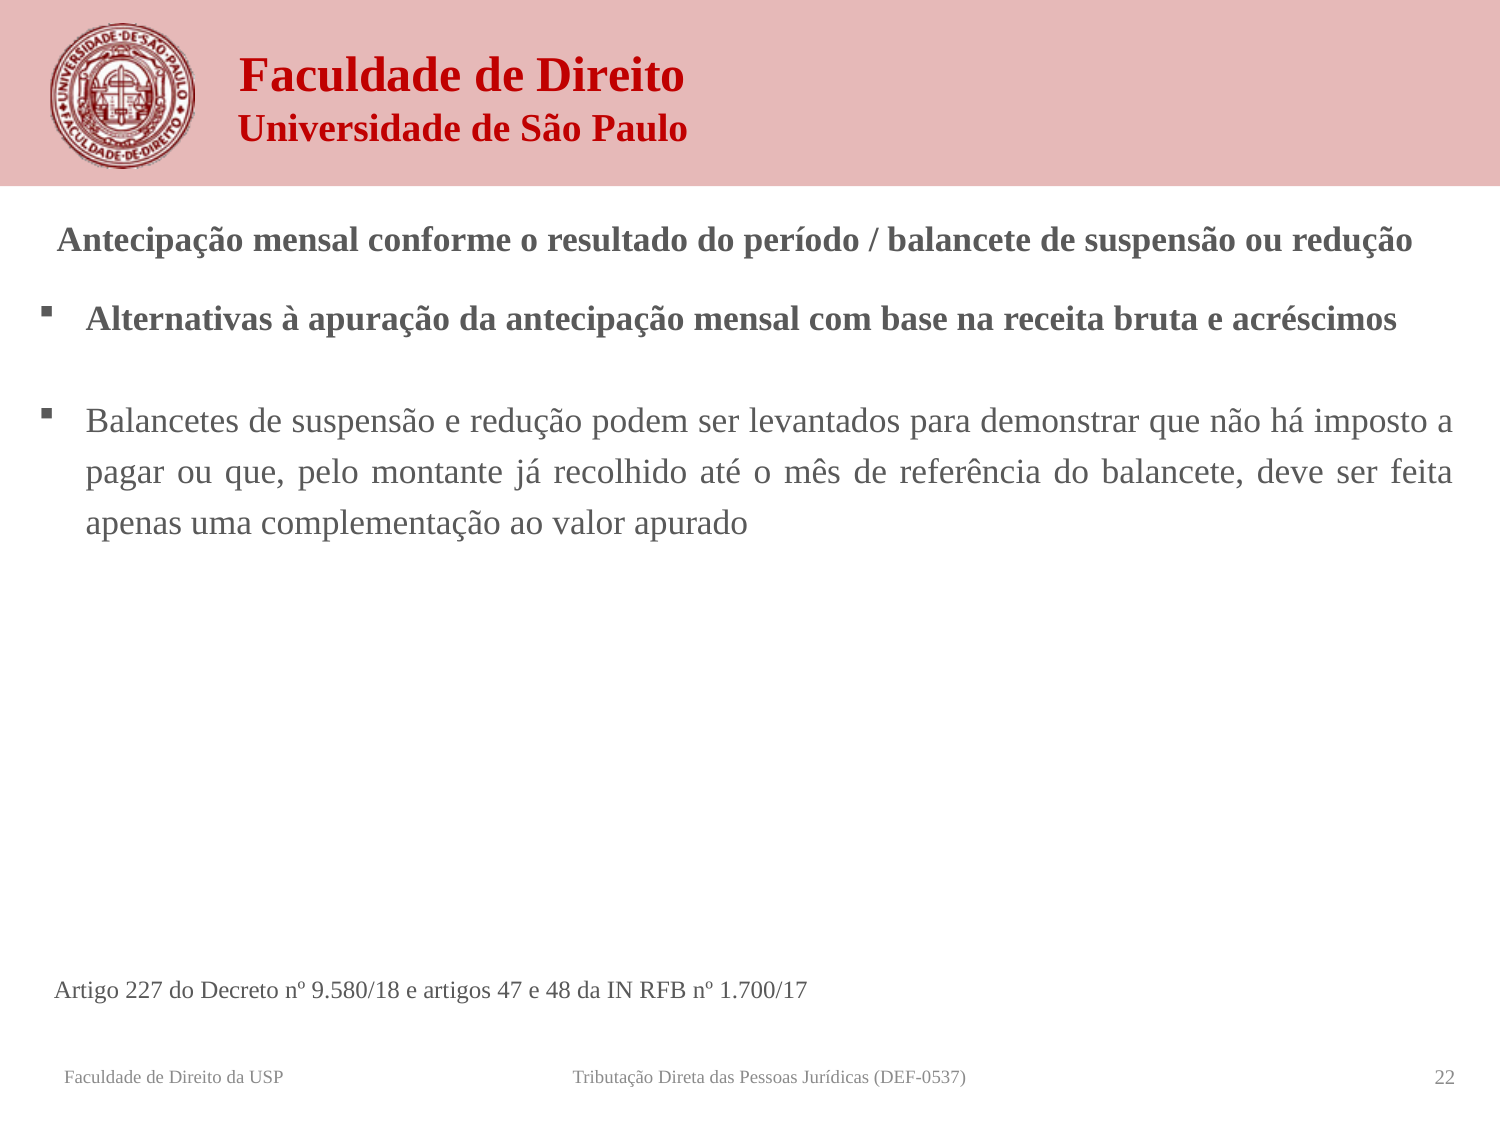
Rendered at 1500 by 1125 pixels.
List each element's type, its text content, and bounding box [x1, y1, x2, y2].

text_box Artigo 227 do Decreto nº 9.580/18 e artigos 47 e 48 da IN RFB nº 1.700/17 [39, 960, 1459, 1012]
picture [49, 23, 195, 169]
text_box Antecipação mensal conforme o resultado do período / balancete de suspensão ou redução [41, 199, 1472, 266]
text_box Alternativas à apuração da antecipação mensal com base na receita bruta e acréscimos Balancetes de suspensão e redução podem ser levantados para demonstrar que não há imposto a pagar ou que, pelo montante já recolhido até o mês de referência do balancete, deve ser feita apenas uma complementação ao valor apurado [23, 278, 1469, 597]
